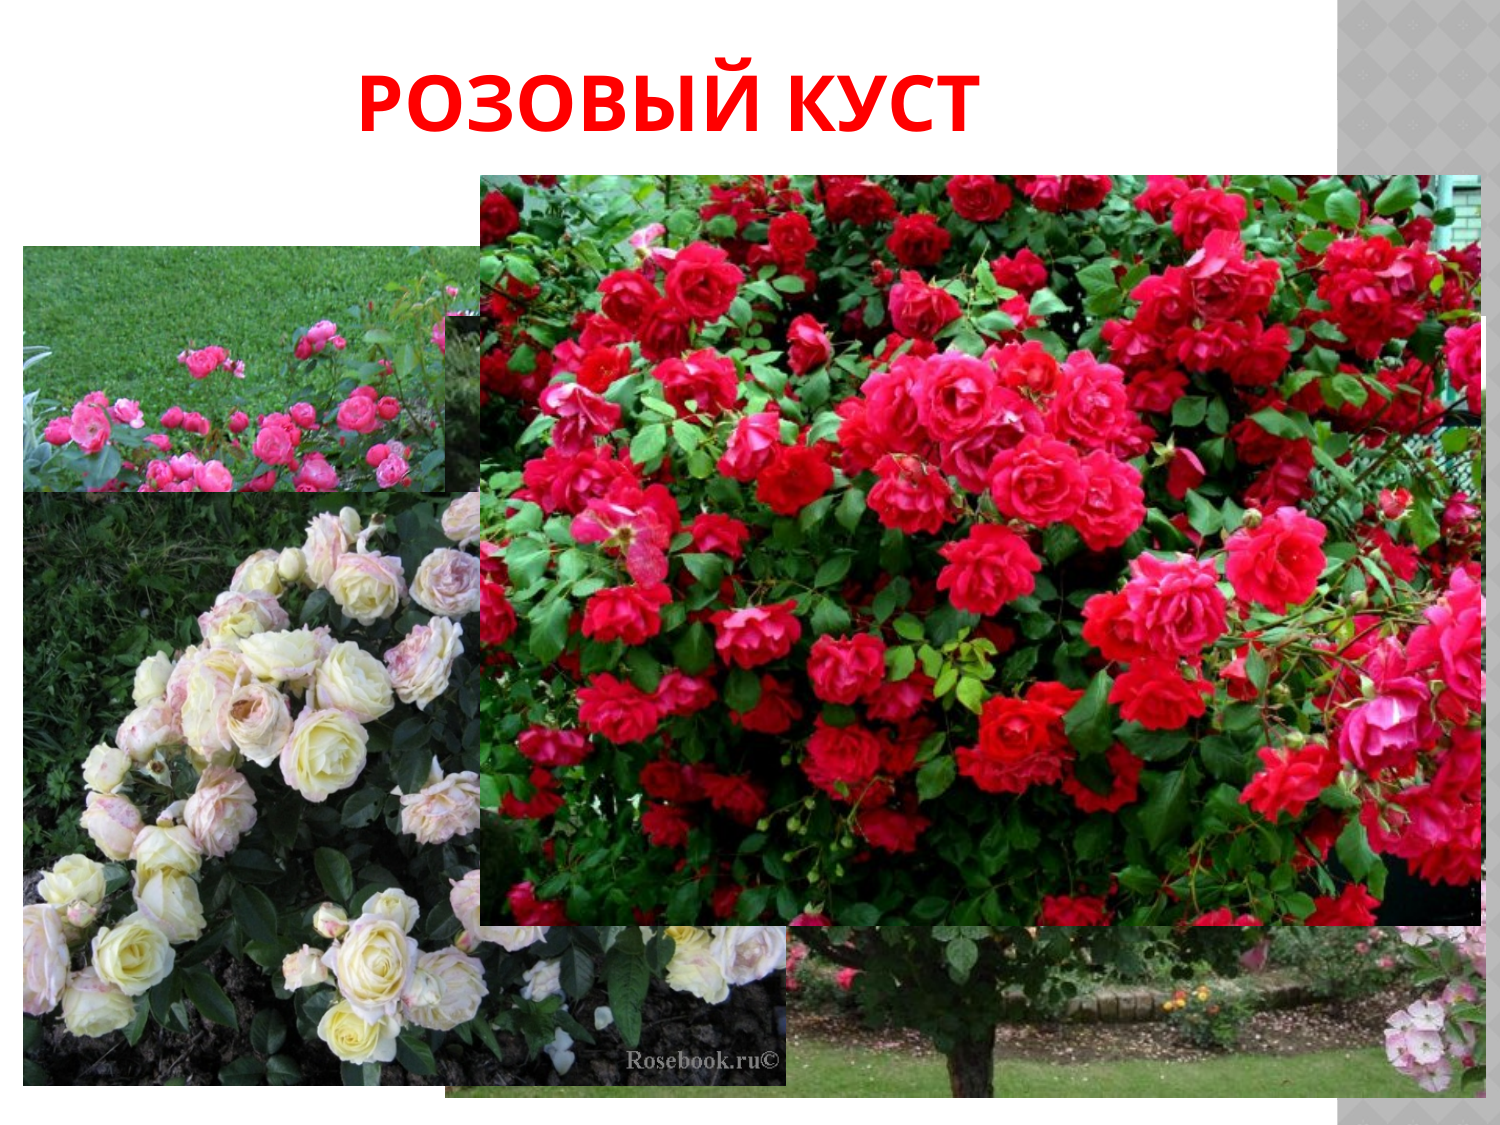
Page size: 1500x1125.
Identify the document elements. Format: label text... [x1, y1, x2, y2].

title Розовый куст [75, 52, 1263, 240]
picture [444, 315, 1487, 1099]
picture [23, 245, 786, 1087]
picture [480, 175, 1481, 927]
